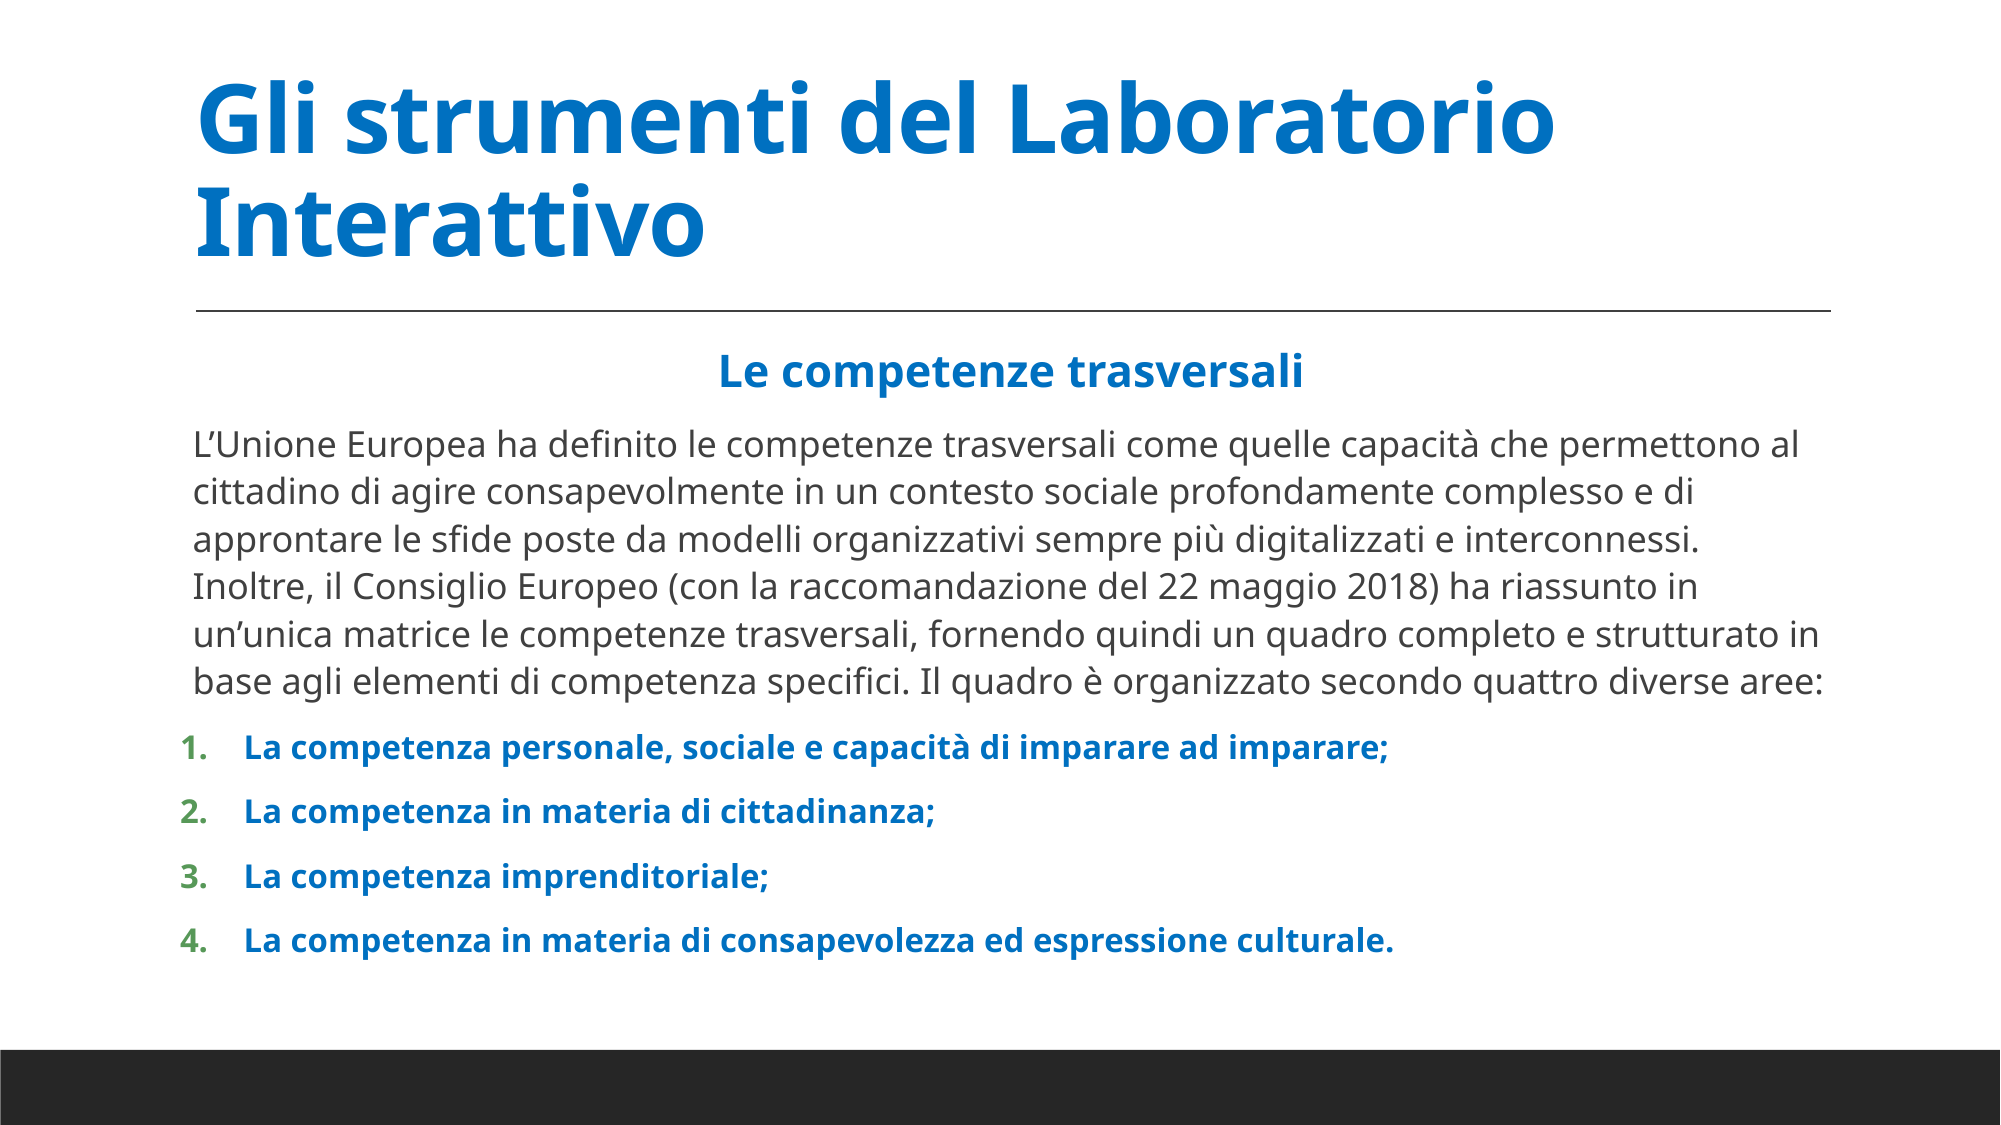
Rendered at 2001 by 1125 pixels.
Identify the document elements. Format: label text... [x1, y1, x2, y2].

title Gli strumenti del Laboratorio Interattivo [180, 47, 1830, 285]
list Le competenze trasversali L’Unione Europea ha definito le competenze trasversali come quelle capacità che permettono al cittadino di agire consapevolmente in un contesto sociale profondamente complesso e di approntare le sfide poste da modelli organizzativi sempre più digitalizzati e interconnessi. Inoltre, il Consiglio Europeo (con la raccomandazione del 22 maggio 2018) ha riassunto in un’unica matrice le competenze trasversali, fornendo quindi un quadro completo e strutturato in base agli elementi di competenza specifici. Il quadro è organizzato secondo quattro diverse aree: La competenza personale, sociale e capacità di imparare ad imparare; La competenza in materia di cittadinanza; La competenza imprenditoriale; La competenza in materia di consapevolezza ed espressione culturale. [180, 329, 1830, 1001]
